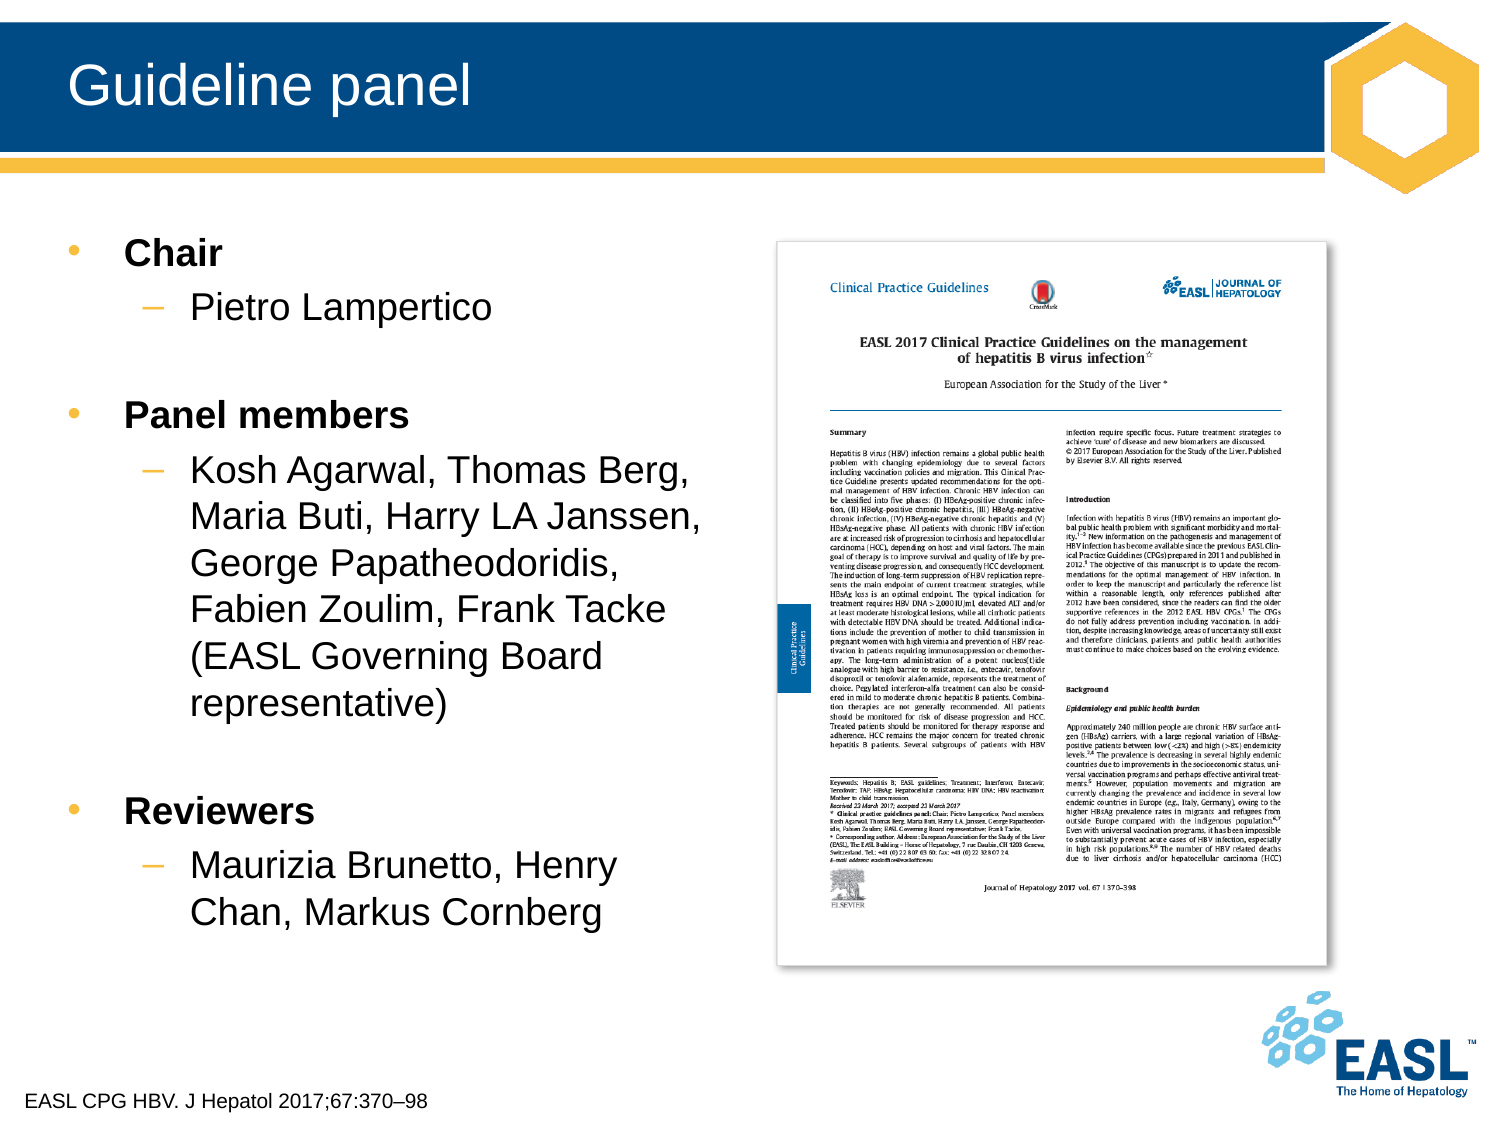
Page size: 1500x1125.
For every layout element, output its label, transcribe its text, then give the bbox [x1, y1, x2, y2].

picture [776, 241, 1327, 966]
picture [1257, 987, 1479, 1100]
list Chair Pietro Lampertico Panel members Kosh Agarwal, Thomas Berg, Maria Buti, Harry LA Janssen, George Papatheodoridis, Fabien Zoulim, Frank Tacke (EASL Governing Board representative) Reviewers Maurizia Brunetto, Henry Chan, Markus Cornberg [52, 219, 739, 979]
title Guideline panel [52, 23, 1306, 150]
list EASL CPG HBV. J Hepatol 2017;67:370–98 [0, 1062, 1235, 1125]
picture [0, 22, 1479, 194]
